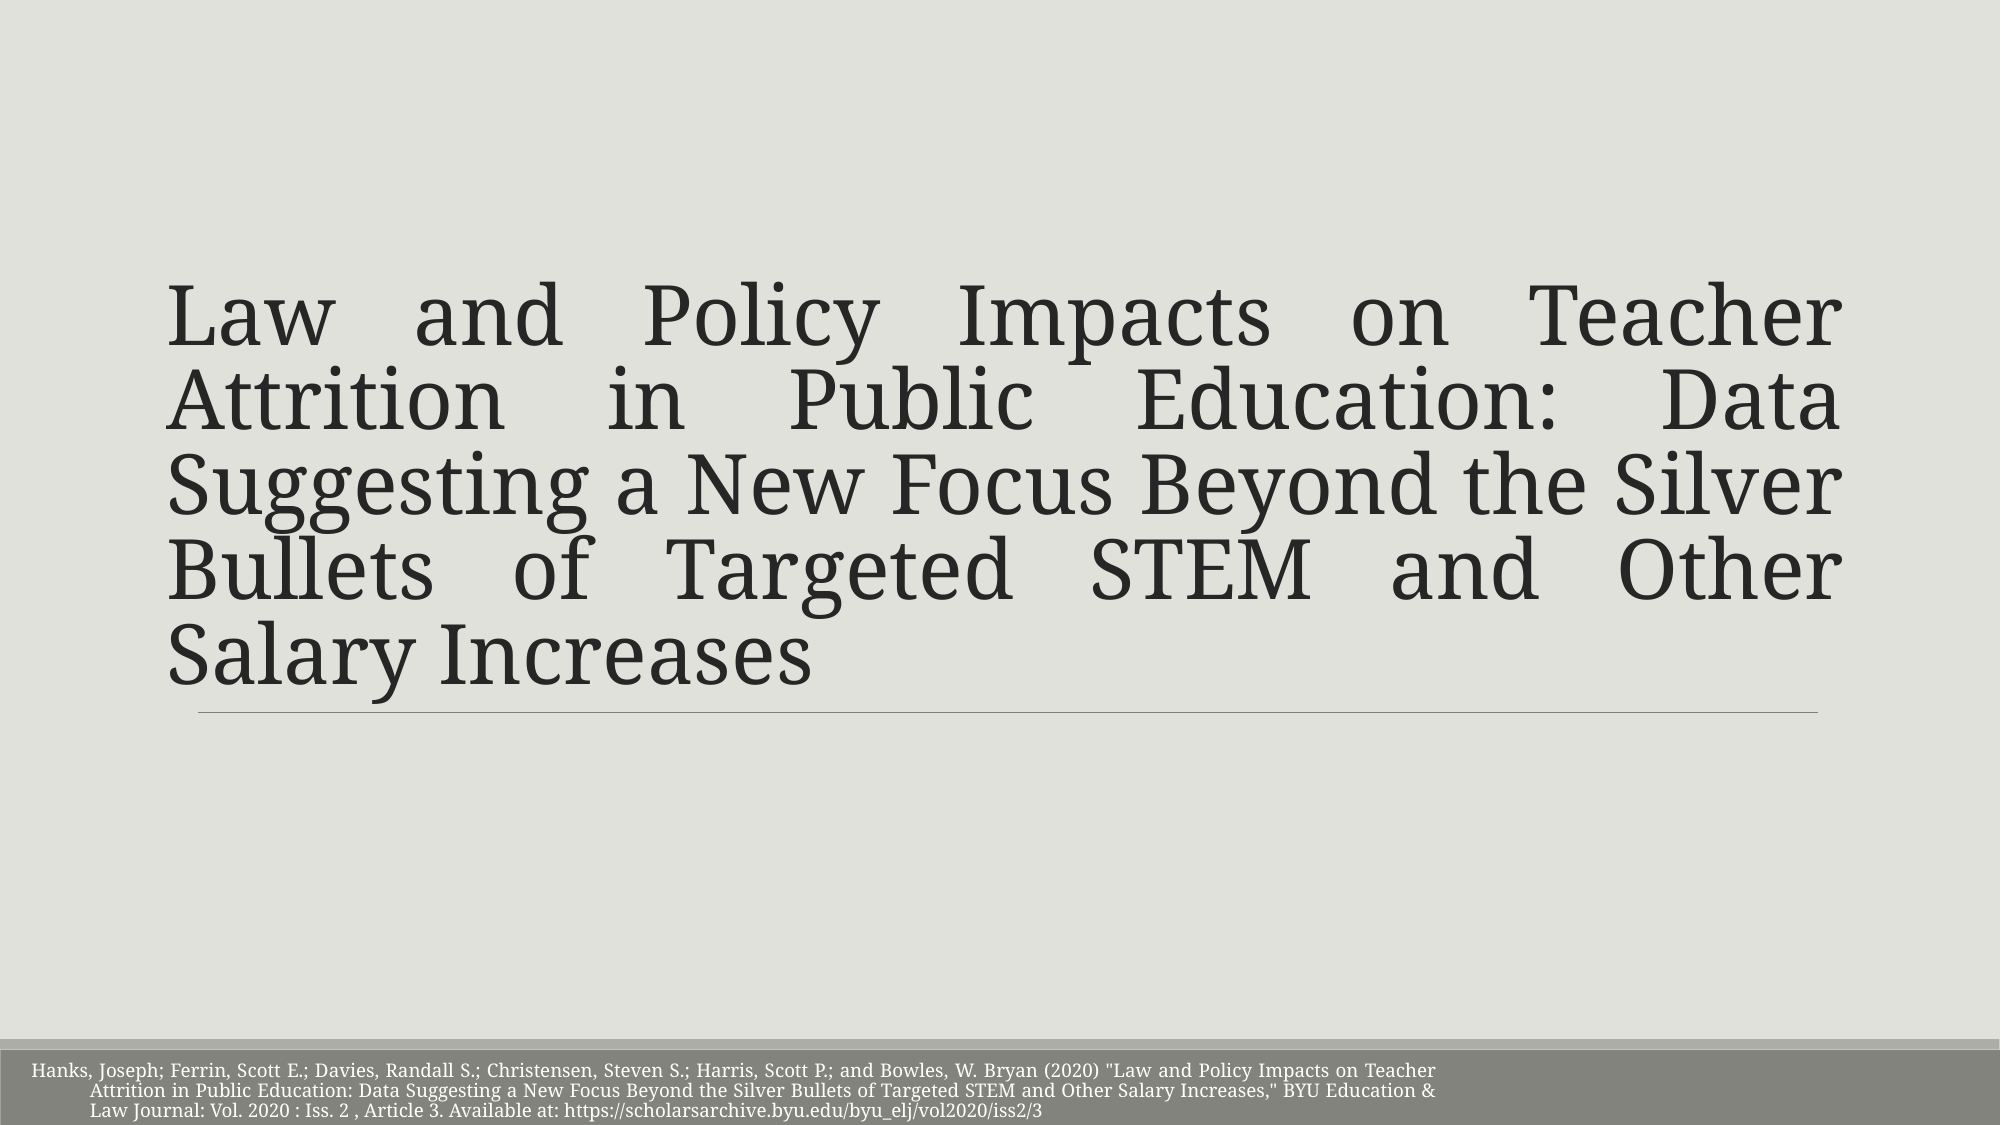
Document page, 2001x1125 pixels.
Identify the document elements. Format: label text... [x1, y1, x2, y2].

text_box Hanks, Joseph; Ferrin, Scott E.; Davies, Randall S.; Christensen, Steven S.; Harris, Scott P.; and Bowles, W. Bryan (2020) "Law and Policy Impacts on Teacher Attrition in Public Education: Data Suggesting a New Focus Beyond the Silver Bullets of Targeted STEM and Other Salary Increases," BYU Education & Law Journal: Vol. 2020 : Iss. 2 , Article 3. Available at: https://scholarsarchive.byu.edu/byu_elj/vol2020/iss2/3 [0, 968, 1450, 1125]
title Law and Policy Impacts on Teacher Attrition in Public Education: Data Suggesting a New Focus Beyond the Silver Bullets of Targeted STEM and Other Salary Increases [151, 124, 1860, 710]
